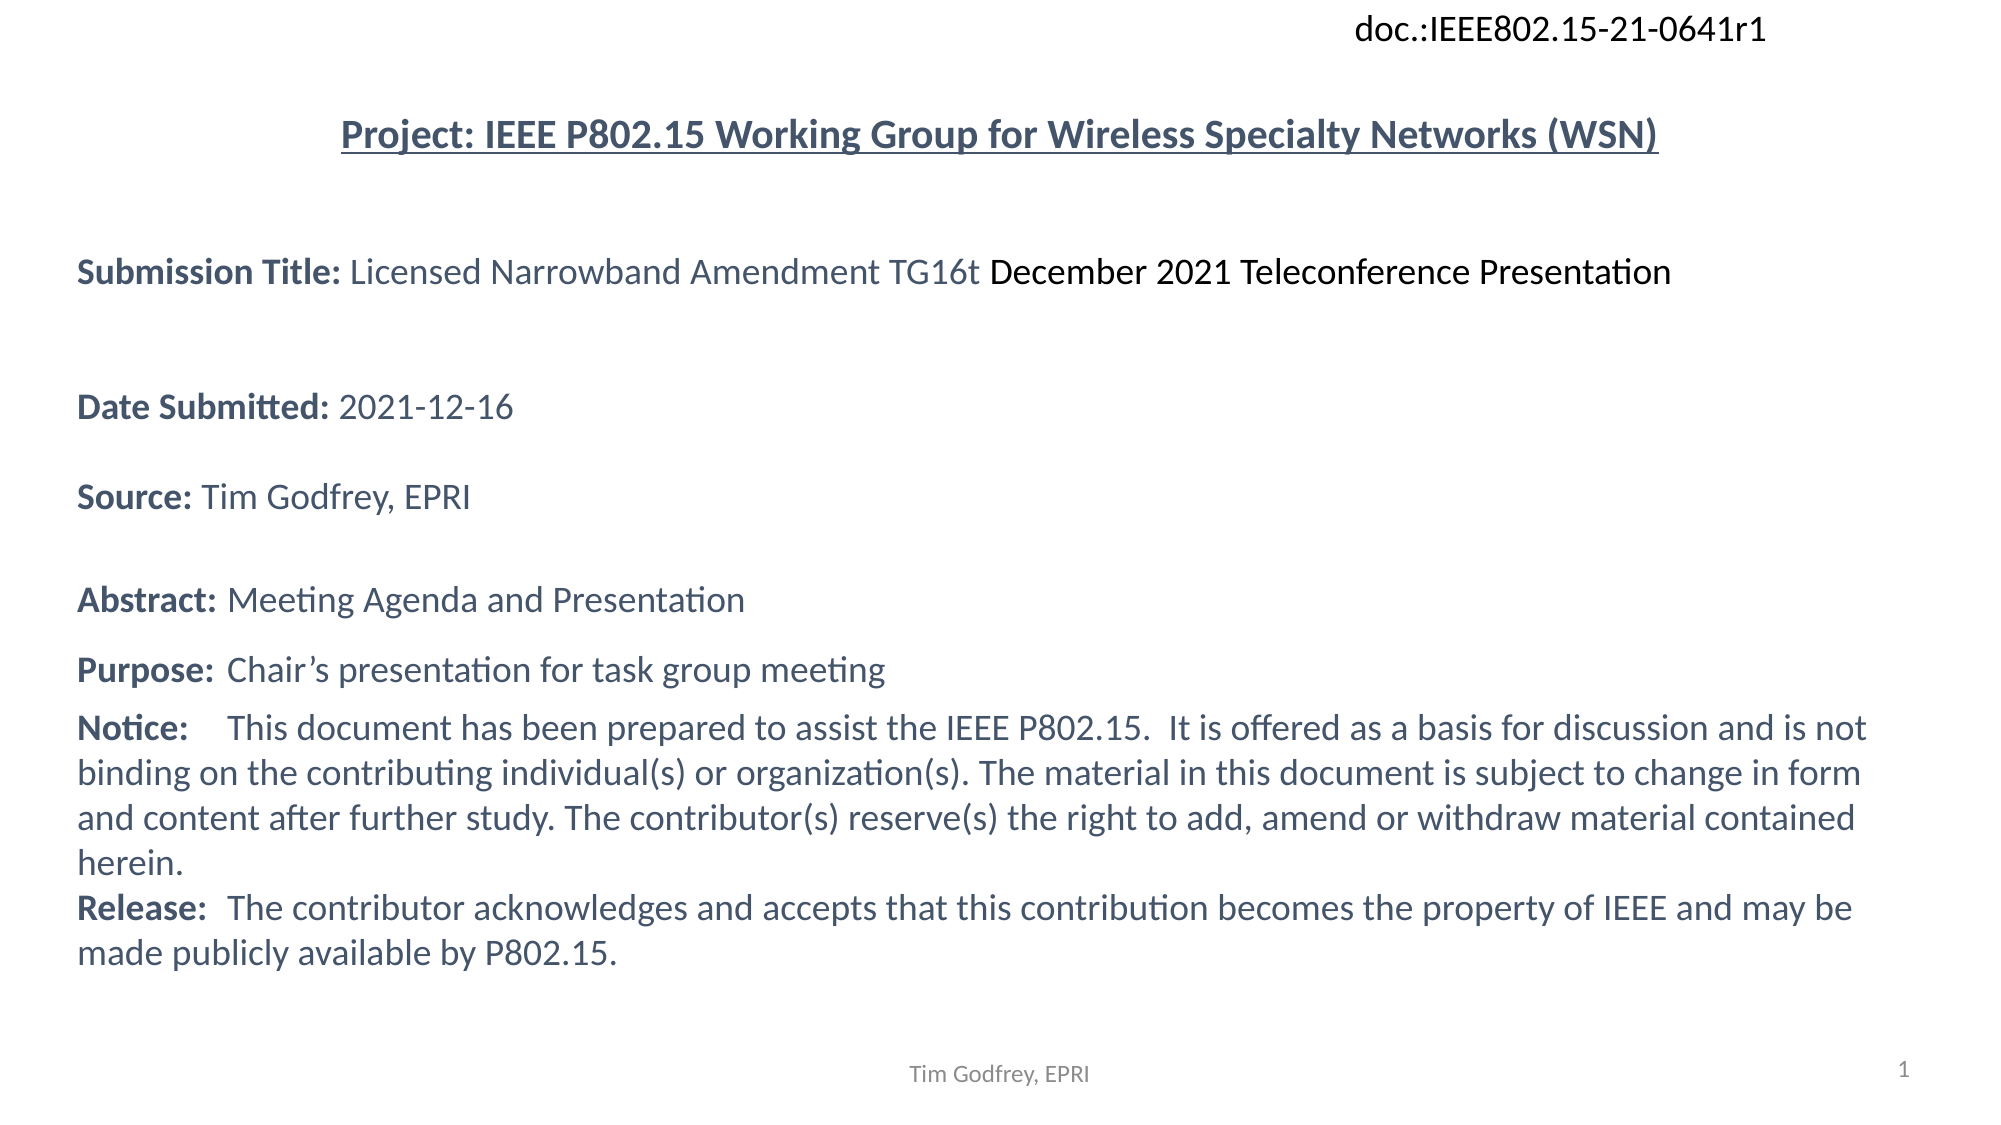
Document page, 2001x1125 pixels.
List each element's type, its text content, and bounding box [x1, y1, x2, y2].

text_box Project: IEEE P802.15 Working Group for Wireless Specialty Networks (WSN) Submission Title: Licensed Narrowband Amendment TG16t December 2021 Teleconference Presentation Date Submitted: 2021-12-16 Source: Tim Godfrey, EPRI Abstract: Meeting Agenda and Presentation Purpose: Chair’s presentation for task group meeting Notice: This document has been prepared to assist the IEEE P802.15. It is offered as a basis for discussion and is not binding on the contributing individual(s) or organization(s). The material in this document is subject to change in form and content after further study. The contributor(s) reserve(s) the right to add, amend or withdraw material contained herein. Release: The contributor acknowledges and accepts that this contribution becomes the property of IEEE and may be made publicly available by P802.15. [62, 99, 1938, 980]
footer Tim Godfrey, EPRI [662, 1042, 1338, 1103]
slide_number 1 [1437, 1037, 1925, 1098]
